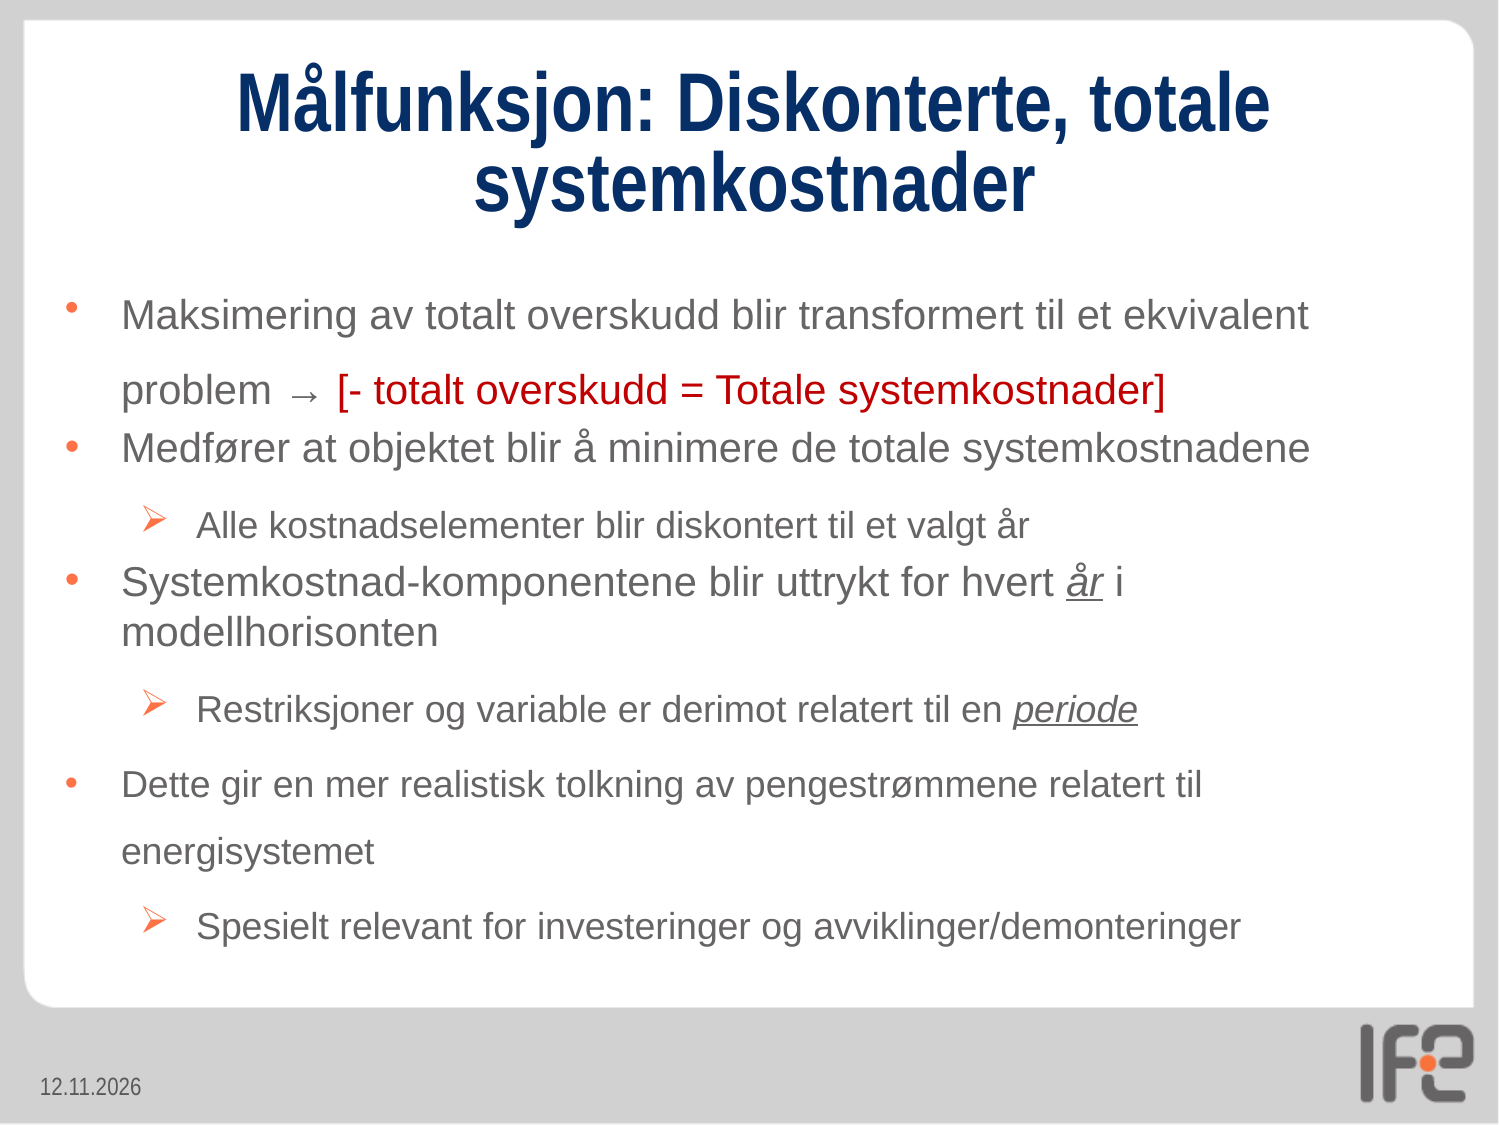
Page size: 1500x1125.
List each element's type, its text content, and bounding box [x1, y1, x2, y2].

title Målfunksjon: Diskonterte, totale systemkostnader [174, 66, 1336, 229]
picture [0, 0, 1500, 1125]
text_box Maksimering av totalt overskudd blir transformert til et ekvivalent problem → [- totalt overskudd = Totale systemkostnader] Medfører at objektet blir å minimere de totale systemkostnadene Alle kostnadselementer blir diskontert til et valgt år Systemkostnad-komponentene blir uttrykt for hvert år i modellhorisonten Restriksjoner og variable er derimot relatert til en periode Dette gir en mer realistisk tolkning av pengestrømmene relatert til energisystemet Spesielt relevant for investeringer og avviklinger/demonteringer [50, 255, 1436, 988]
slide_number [24, 1062, 213, 1113]
